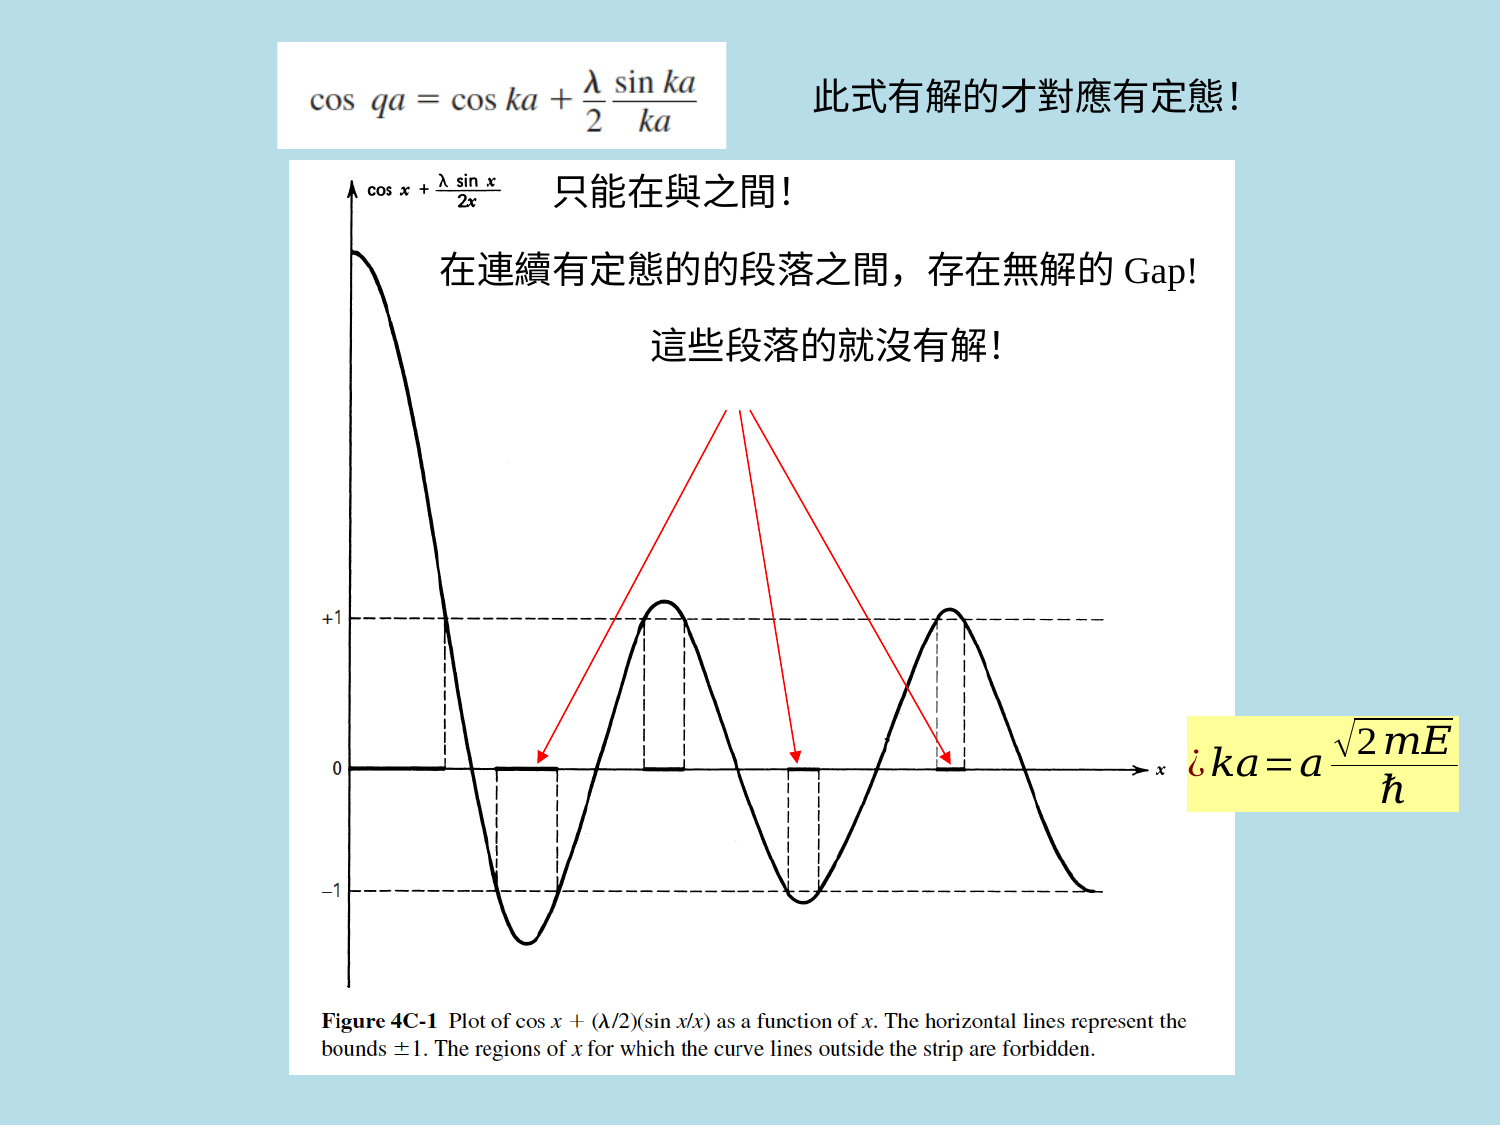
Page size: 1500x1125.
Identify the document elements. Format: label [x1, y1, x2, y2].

text_box [739, 409, 798, 764]
text_box [537, 409, 727, 764]
text_box [798, 409, 951, 765]
picture [288, 160, 1235, 1075]
picture [277, 42, 727, 150]
